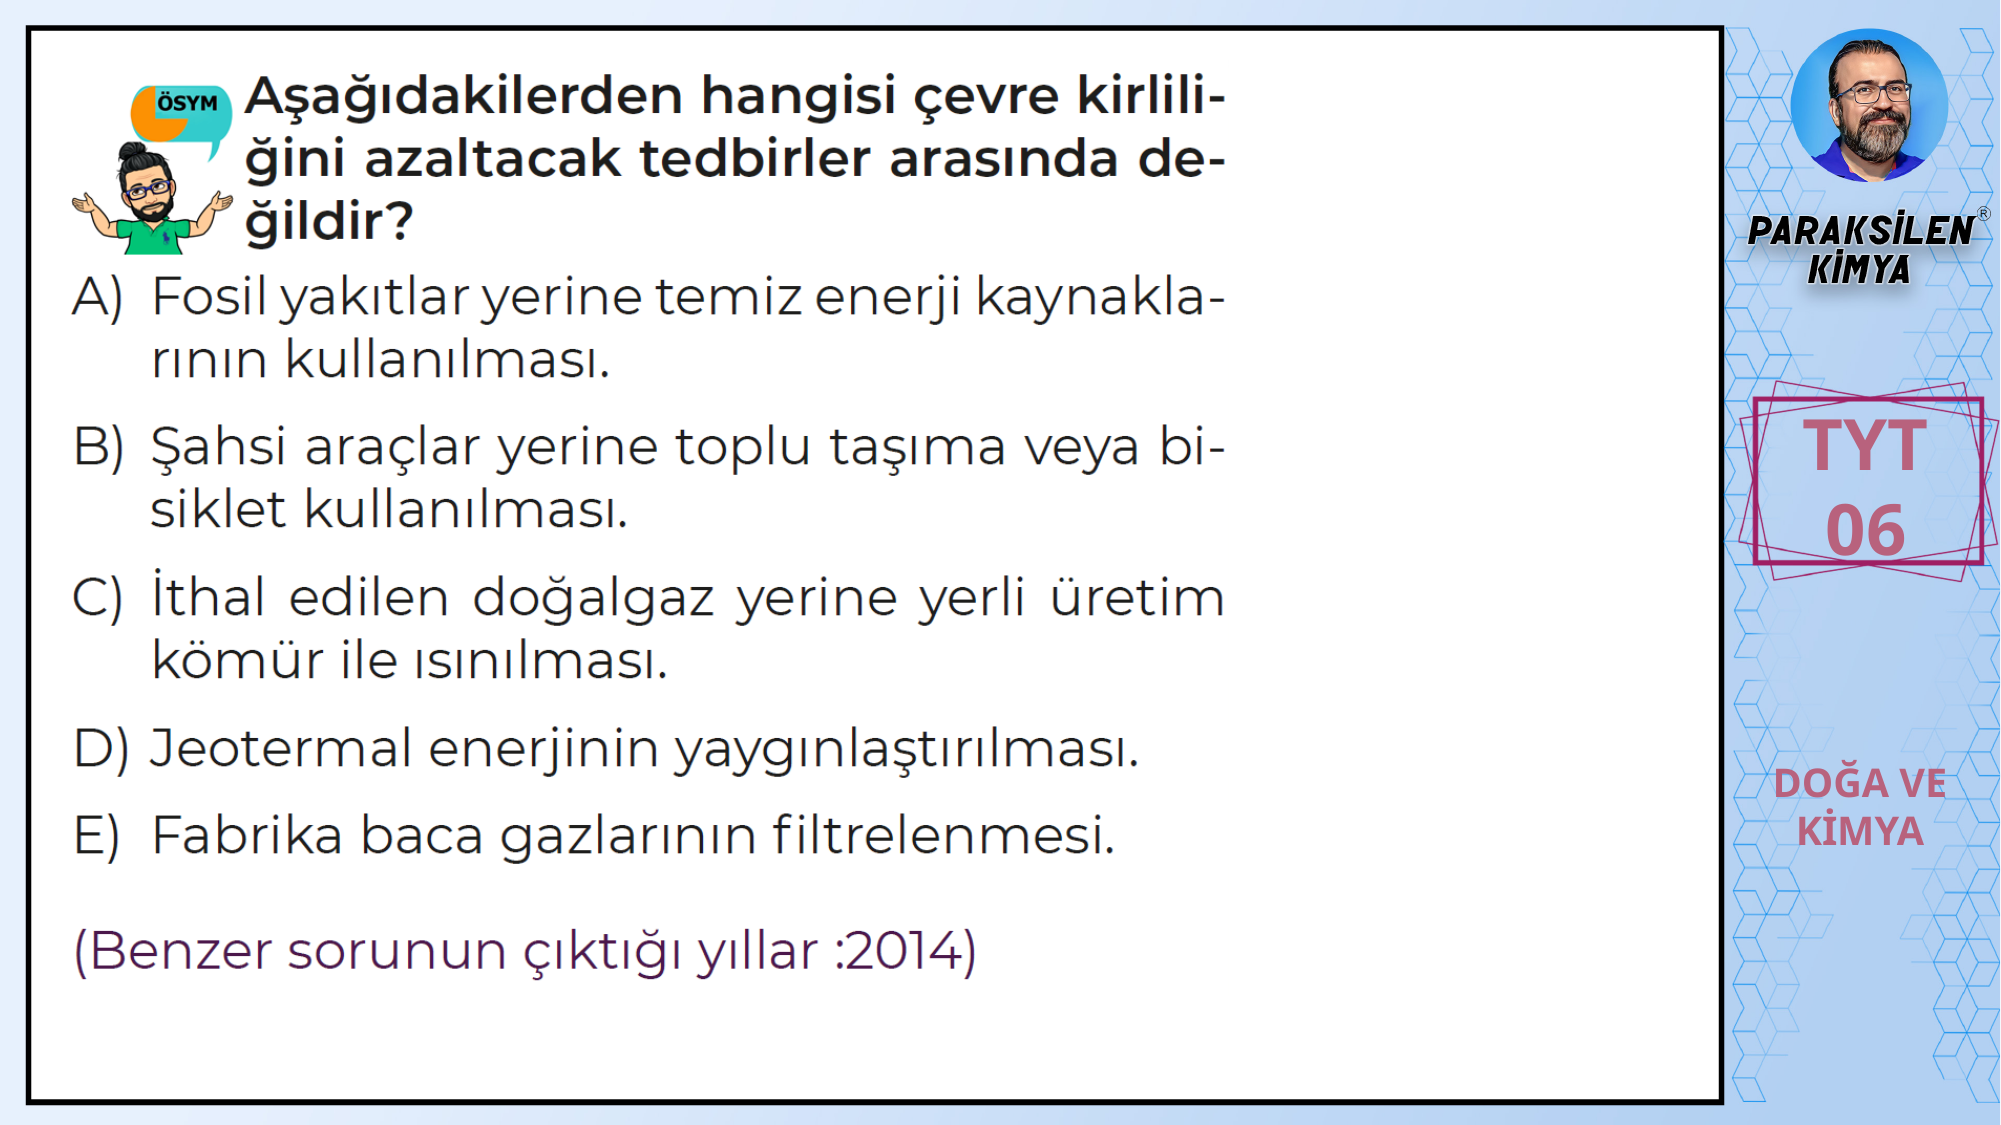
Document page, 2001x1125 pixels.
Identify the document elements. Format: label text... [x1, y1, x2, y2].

picture [0, 0, 2001, 1125]
text_box DOĞA VE KİMYA [1719, 750, 2000, 861]
text_box TYT 06 [1755, 392, 1977, 577]
